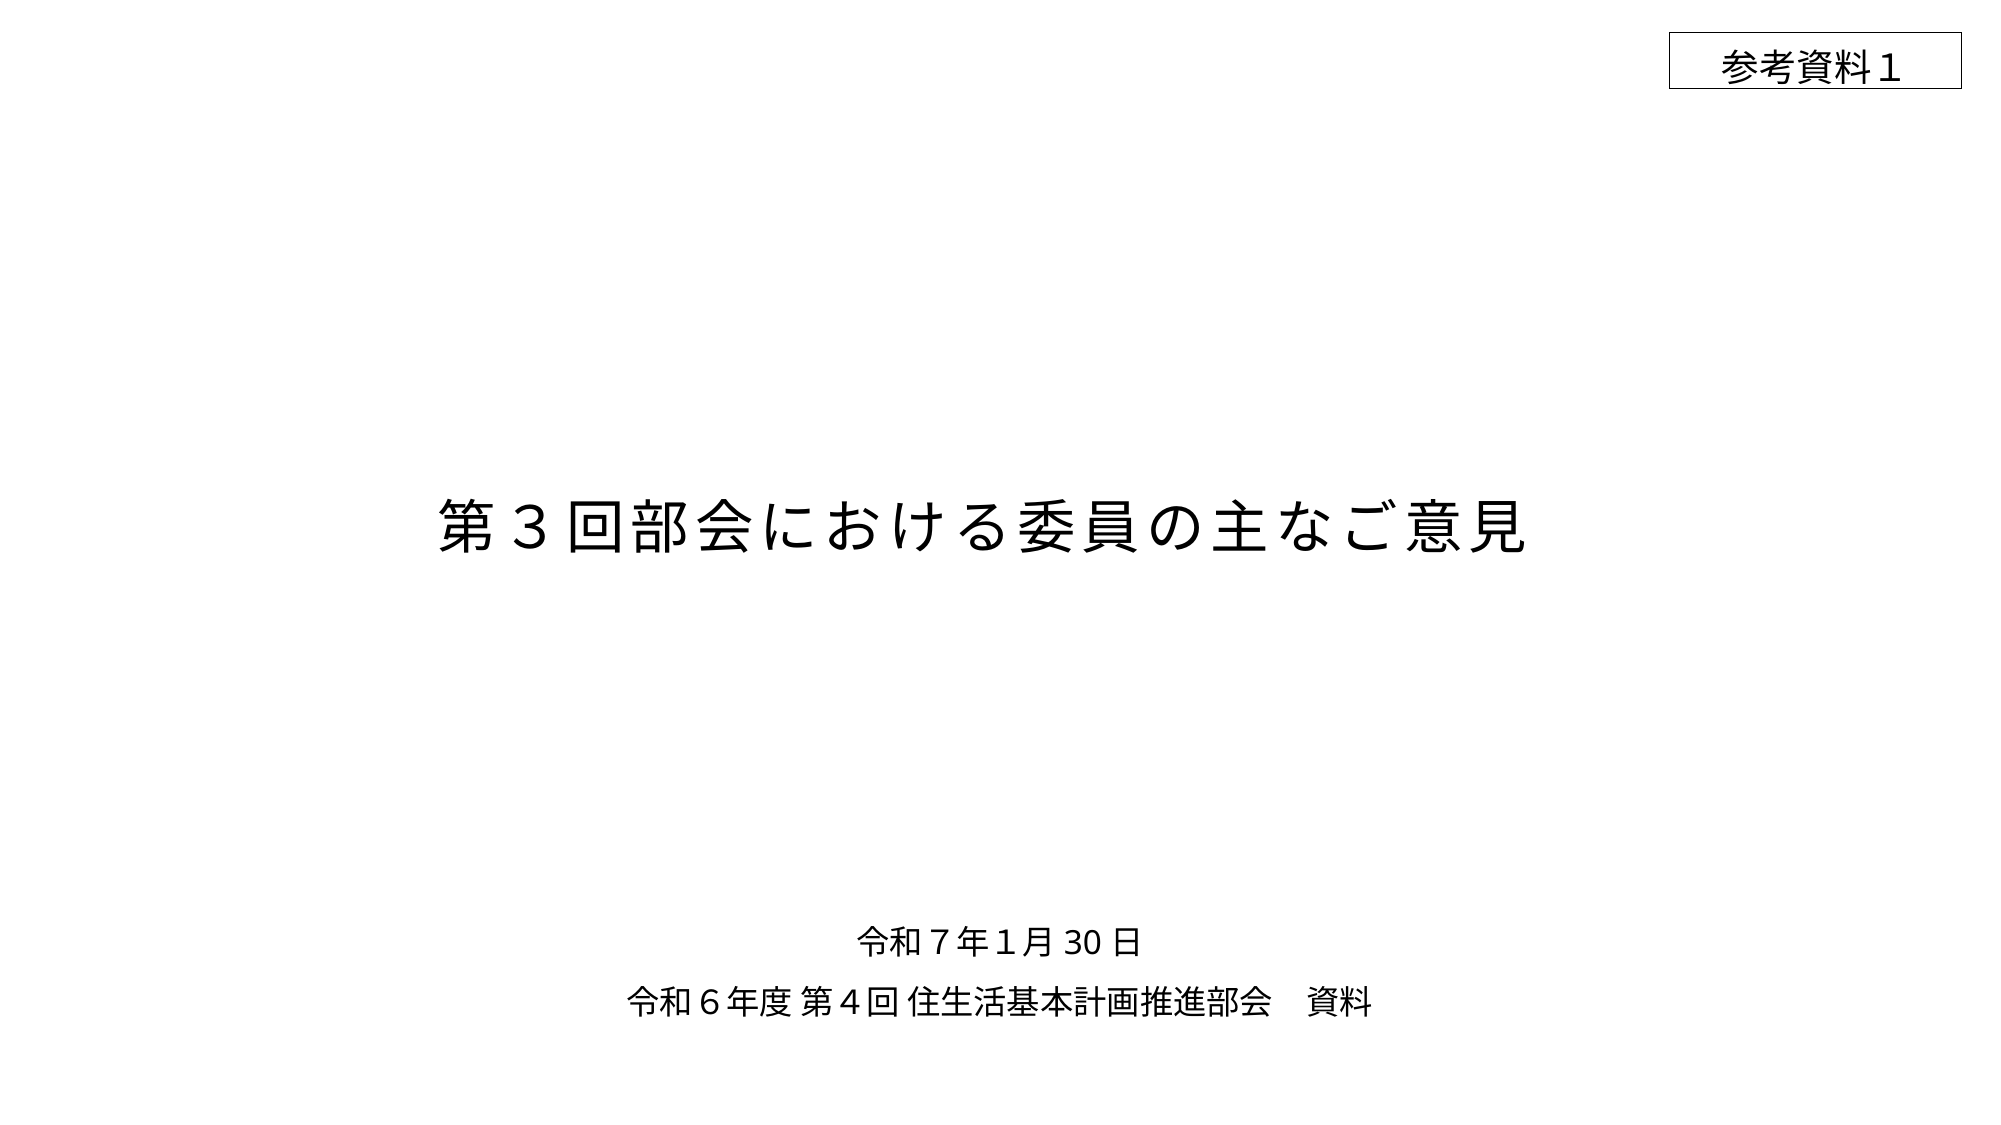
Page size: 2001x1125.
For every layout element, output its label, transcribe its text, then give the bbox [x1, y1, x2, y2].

text_box 参考資料１ [1669, 32, 1962, 89]
text_box 第３回部会における委員の主なご意見 [191, 482, 1774, 578]
text_box 令和７年１月30日 令和６年度 第４回 住生活基本計画推進部会 資料 [503, 896, 1496, 1027]
